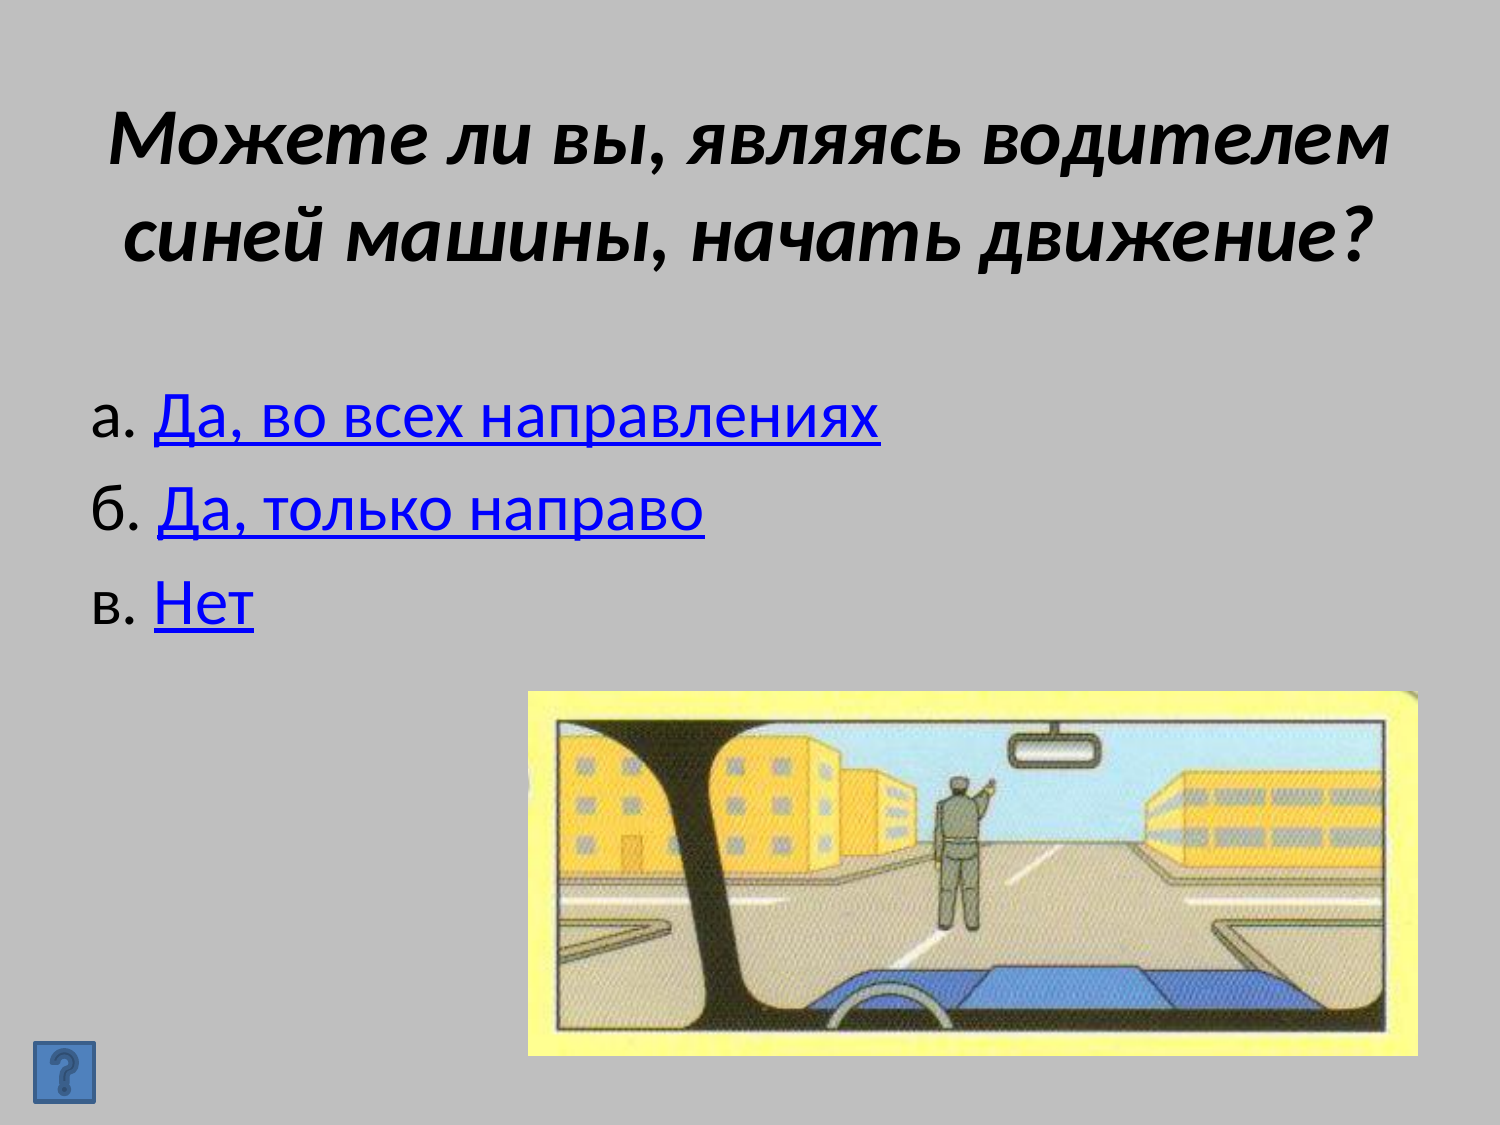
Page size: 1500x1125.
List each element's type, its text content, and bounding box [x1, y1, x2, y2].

picture [528, 691, 1418, 1057]
title Можете ли вы, являясь водителем синей машины, начать движение? [74, 44, 1426, 317]
list а. Да, во всех направлениях б. Да, только направо в. Нет [74, 363, 1426, 680]
text_box [33, 1041, 96, 1104]
